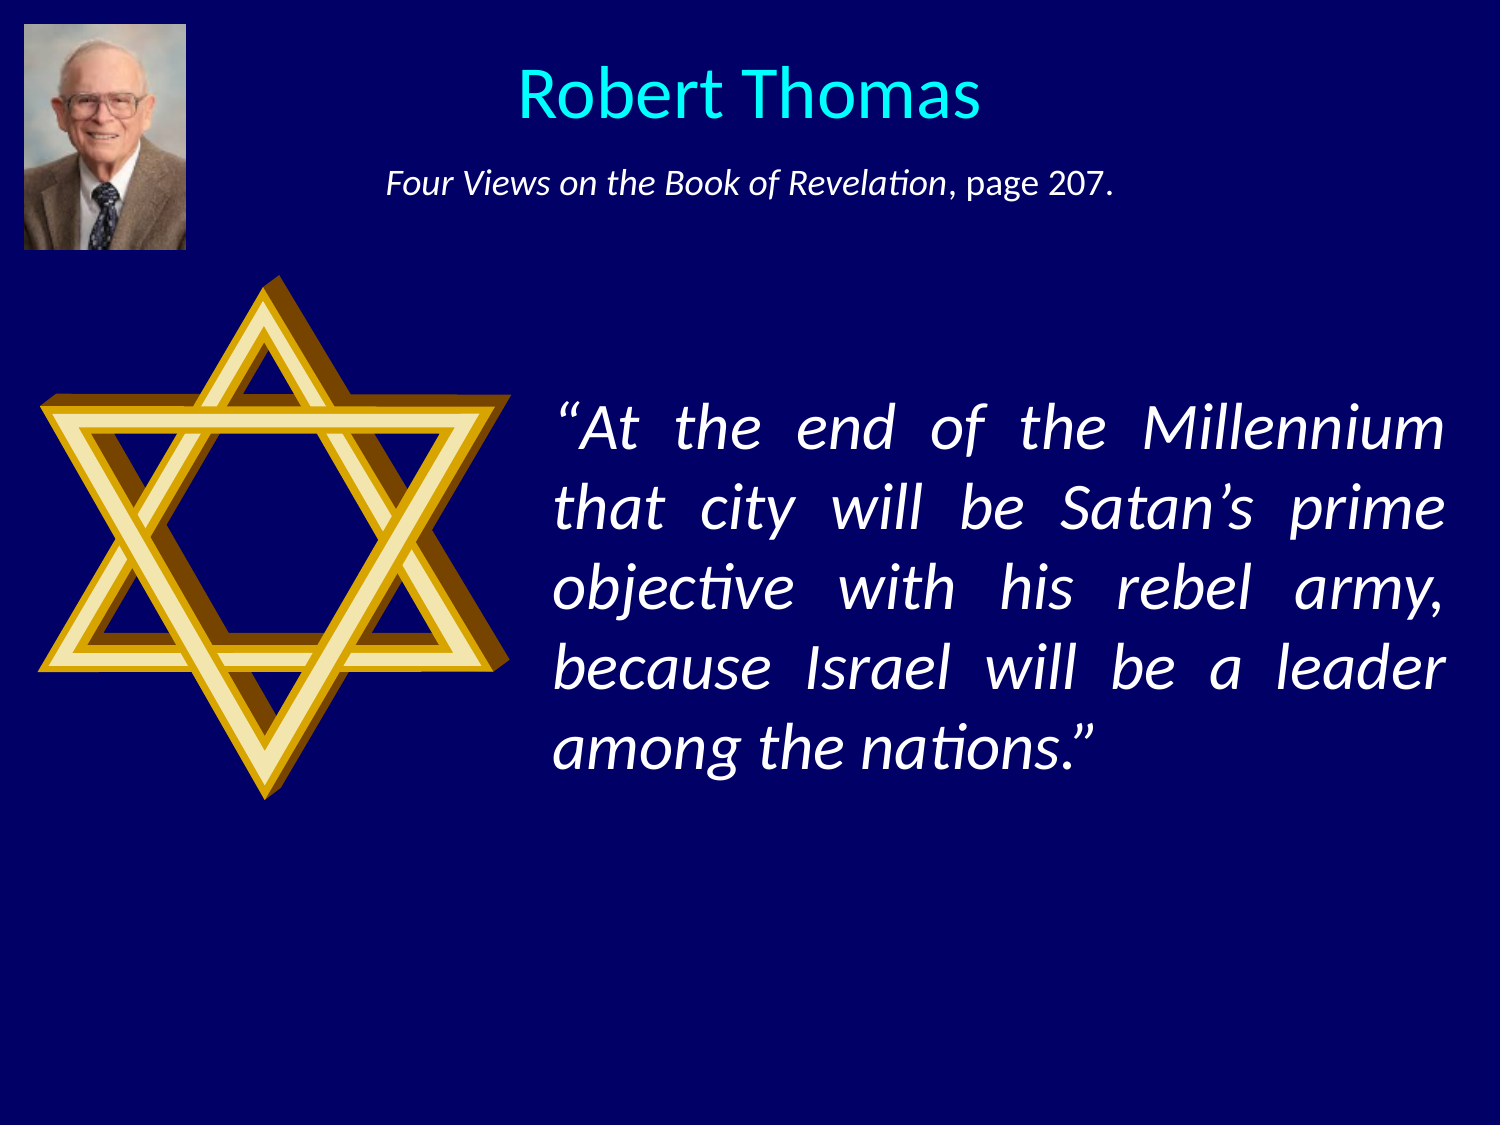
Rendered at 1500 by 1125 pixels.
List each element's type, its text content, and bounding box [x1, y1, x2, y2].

picture [24, 24, 186, 251]
list “At the end of the Millennium that city will be Satan’s prime objective with his rebel army, because Israel will be a leader among the nations.” [537, 374, 1463, 801]
text_box Robert Thomas Four Views on the Book of Revelation, page 207. [350, 35, 1150, 211]
picture [37, 274, 512, 801]
